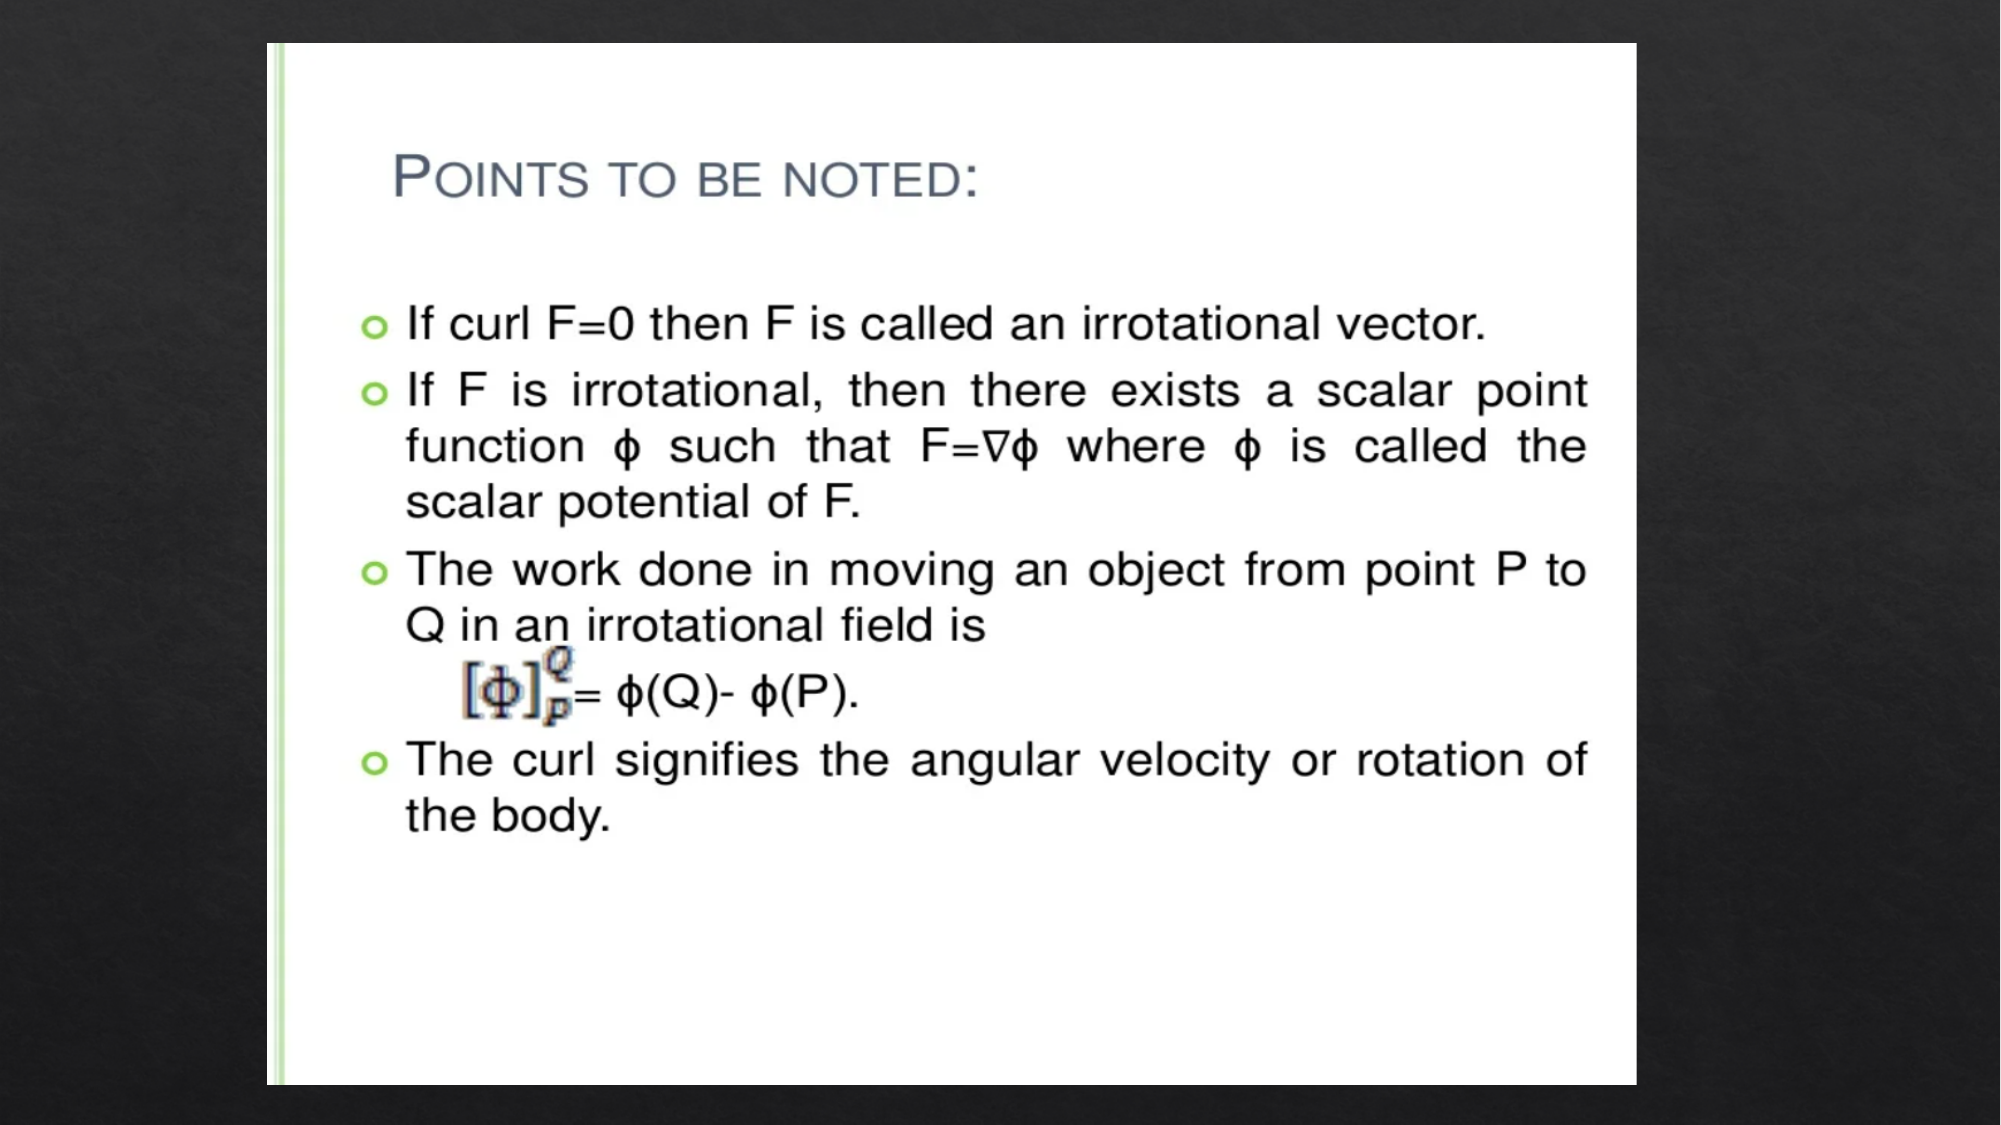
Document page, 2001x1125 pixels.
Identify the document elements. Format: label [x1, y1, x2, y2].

picture [266, 42, 1637, 1085]
